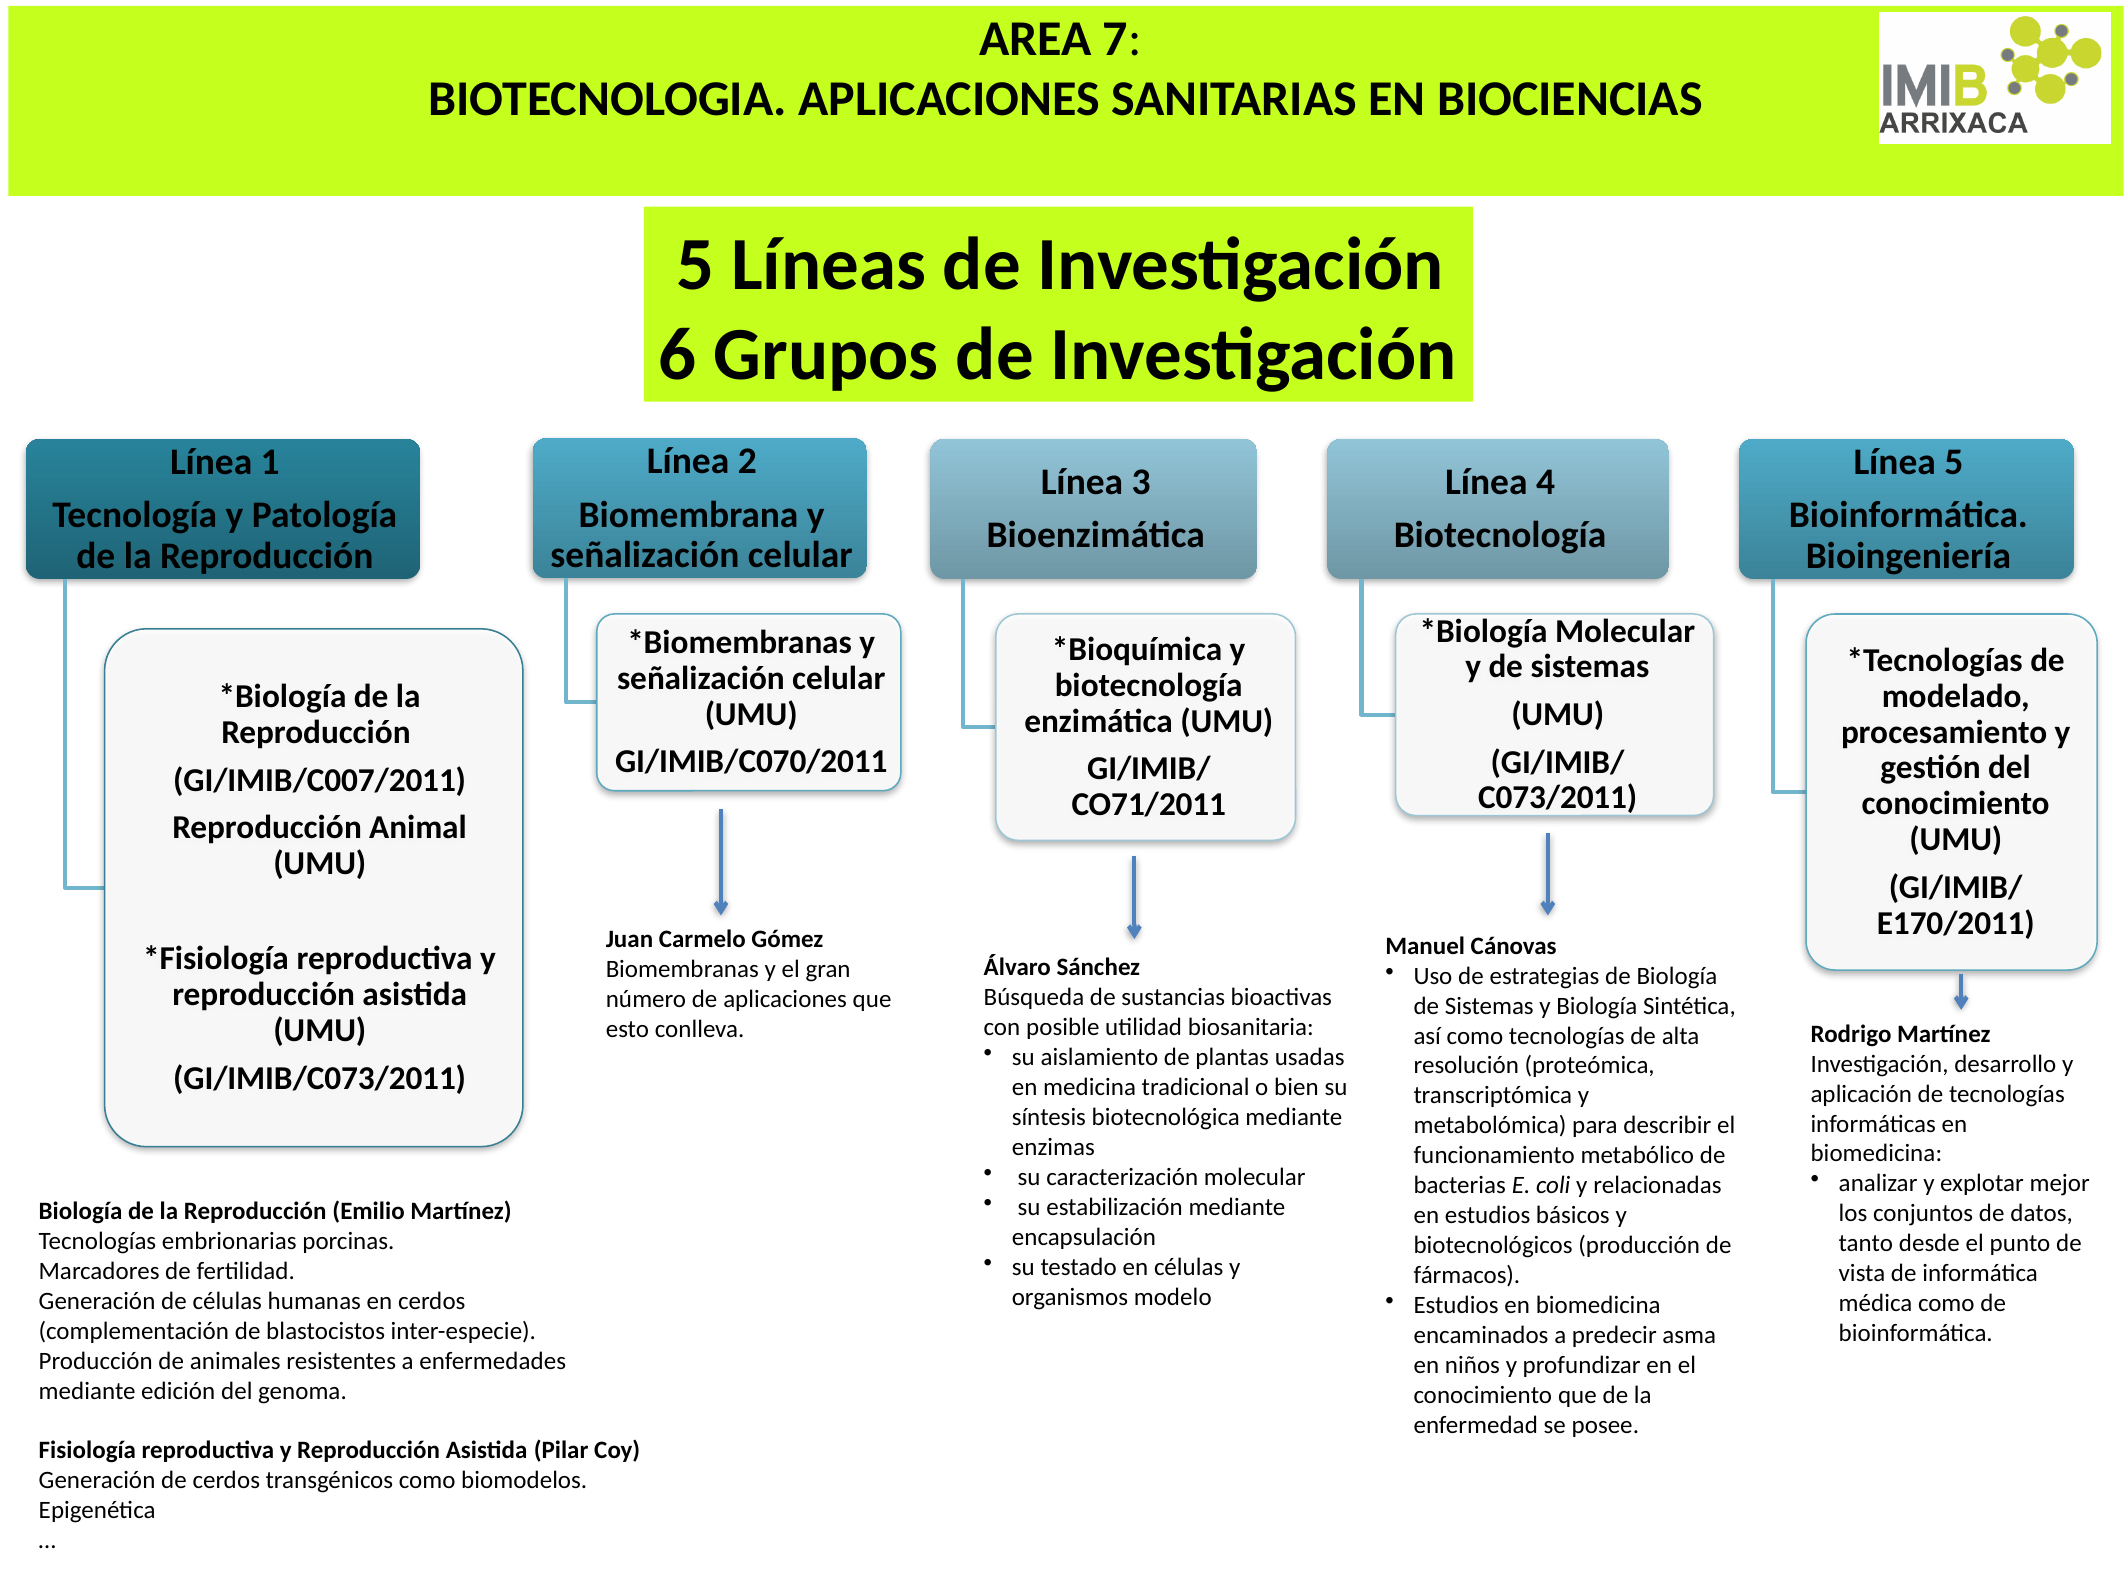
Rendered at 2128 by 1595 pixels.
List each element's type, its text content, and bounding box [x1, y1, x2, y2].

text_box Álvaro Sánchez Búsqueda de sustancias bioactivas con posible utilidad biosanitaria: su aislamiento de plantas usadas en medicina tradicional o bien su síntesis biotecnológica mediante enzimas su caracterización molecular su estabilización mediante encapsulación su testado en células y organismos modelo [969, 1222, 1370, 1348]
text_box Rodrigo Martínez Investigación, desarrollo y aplicación de tecnologías informáticas en biomedicina: analizar y explotar mejor los conjuntos de datos, tanto desde el punto de vista de informática médica como de bioinformática. [1795, 1009, 2115, 1384]
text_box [24, 359, 2099, 1211]
picture [1879, 12, 2111, 144]
text_box Biología de la Reproducción (Emilio Martínez) Tecnologías embrionarias porcinas. Marcadores de fertilidad. Generación de células humanas en cerdos (complementación de blastocistos inter-especie). Producción de animales resistentes a enfermedades mediante edición del genoma. Fisiología reproductiva y Reproducción Asistida (Pilar Coy) Generación de cerdos transgénicos como biomodelos. Epigenética … [24, 1220, 674, 1592]
text_box 5 Líneas de Investigación 6 Grupos de Investigación [643, 206, 1473, 356]
text_box AREA 7: BIOTECNOLOGIA. APLICACIONES SANITARIAS EN BIOCIENCIAS [8, 5, 2124, 196]
text_box Manuel Cánovas Uso de estrategias de Biología de Sistemas y Biología Sintética, así como tecnologías de alta resolución (proteómica, transcriptómica y metabolómica) para describir el funcionamiento metabólico de bacterias E. coli y relacionadas en estudios básicos y biotecnológicos (producción de fármacos). Estudios en biomedicina encaminados a predecir asma en niños y profundizar en el conocimiento que de la enfermedad se posee. [1370, 1222, 1761, 1476]
